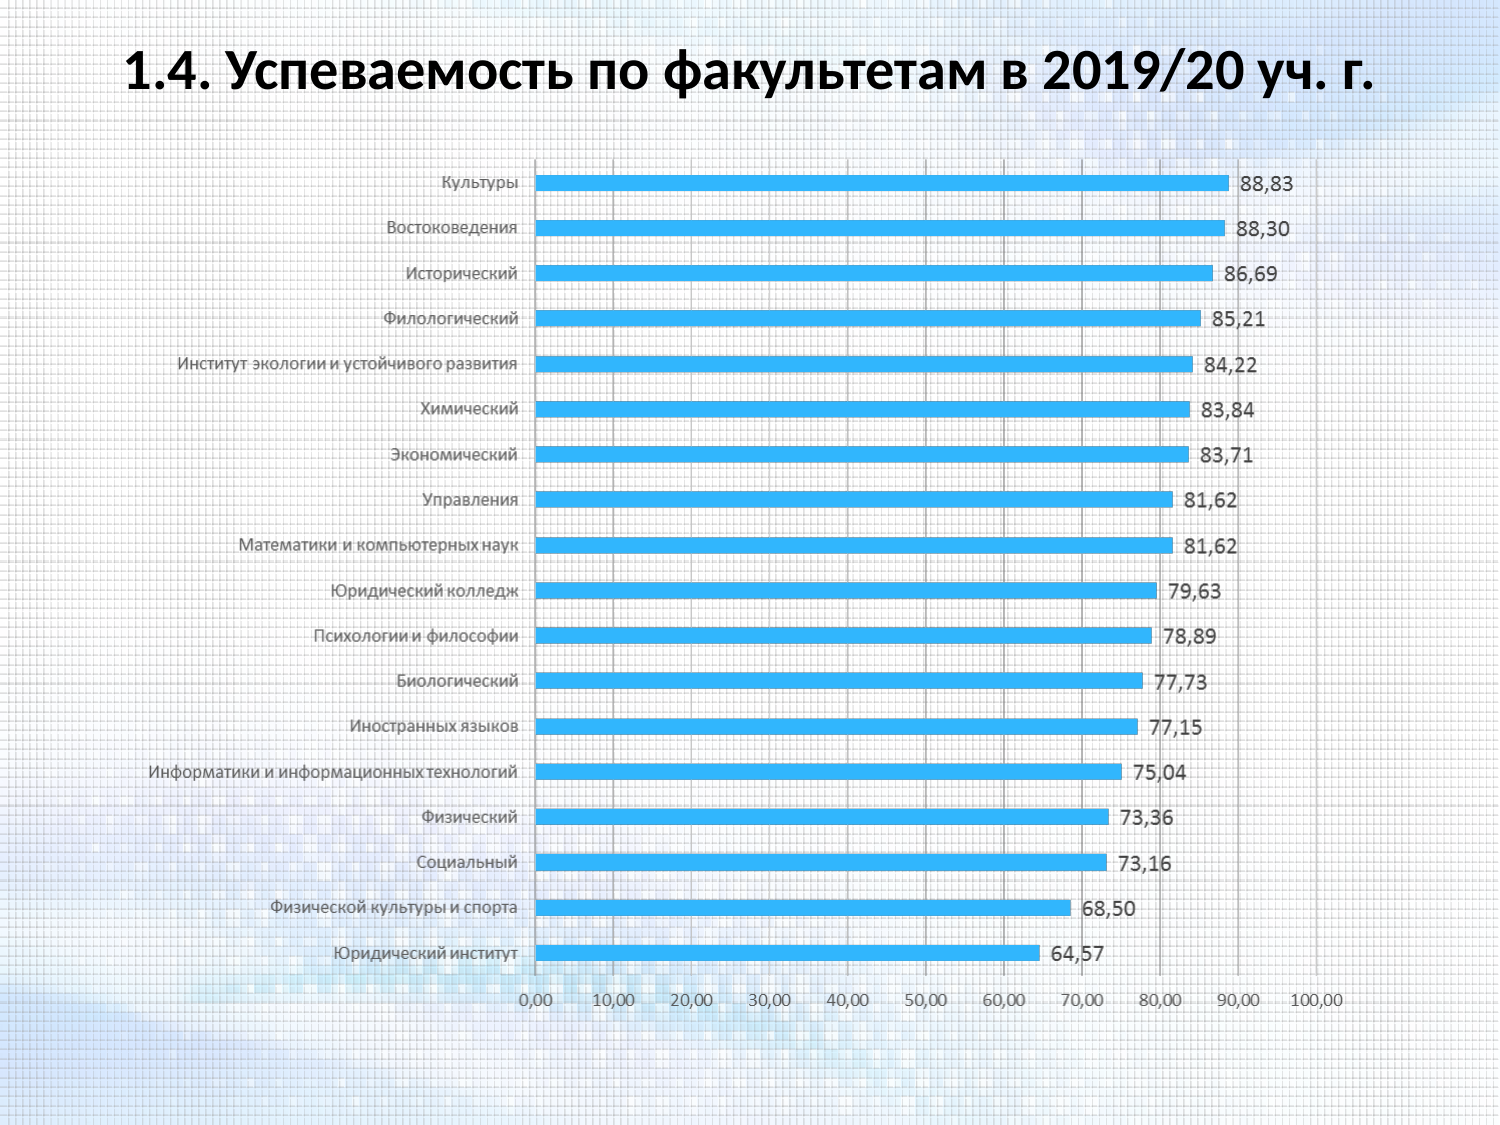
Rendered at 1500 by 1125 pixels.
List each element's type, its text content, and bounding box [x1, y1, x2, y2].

text_box 1.4. Успеваемость по факультетам в 2019/20 уч. г. [35, 23, 1465, 109]
picture [134, 136, 1366, 1024]
